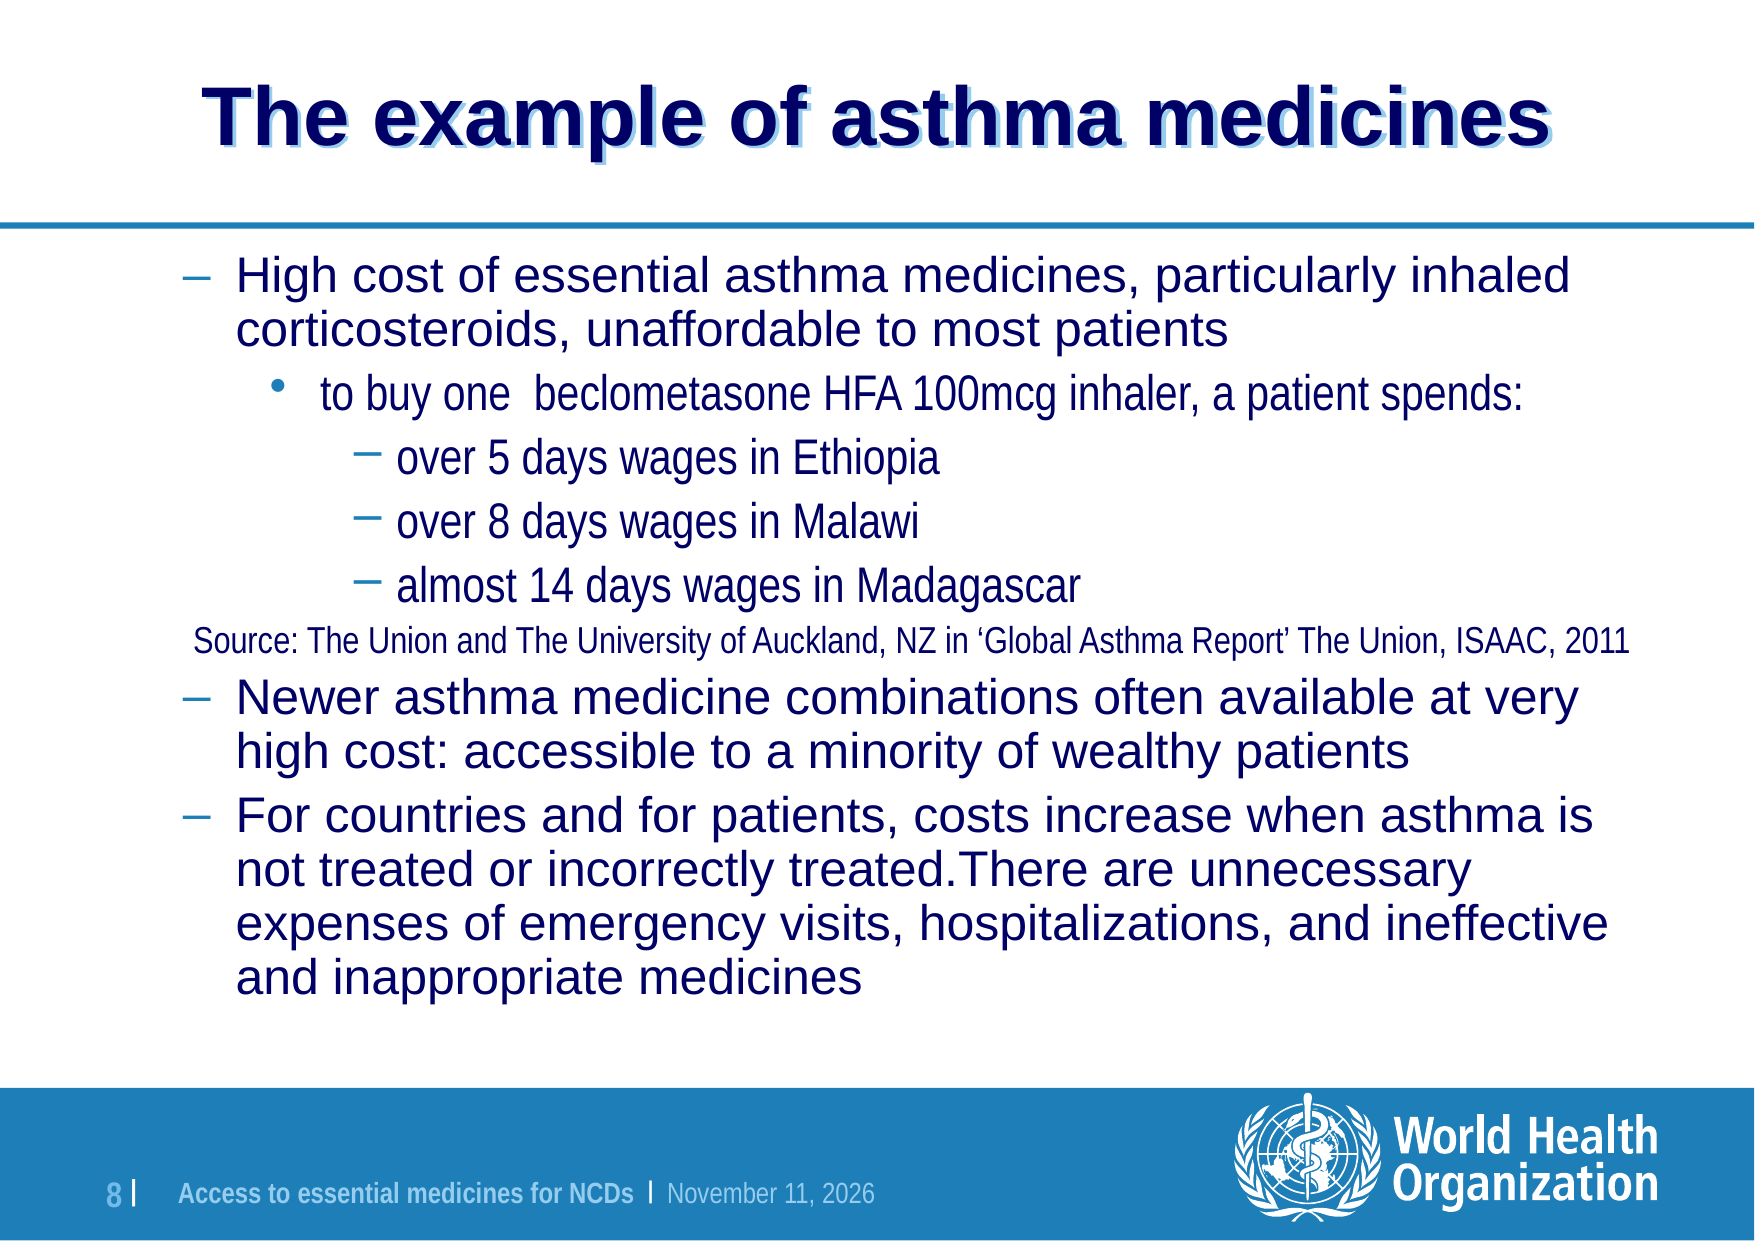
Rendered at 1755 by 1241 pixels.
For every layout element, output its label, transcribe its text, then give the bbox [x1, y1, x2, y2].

title The example of asthma medicines [0, 0, 1755, 224]
list High cost of essential asthma medicines, particularly inhaled corticosteroids, unaffordable to most patients to buy one beclometasone HFA 100mcg inhaler, a patient spends: over 5 days wages in Ethiopia over 8 days wages in Malawi almost 14 days wages in Madagascar Source: The Union and The University of Auckland, NZ in ‘Global Asthma Report’ The Union, ISAAC, 2011 Newer asthma medicine combinations often available at very high cost: accessible to a minority of wealthy patients For countries and for patients, costs increase when asthma is not treated or incorrectly treated.There are unnecessary expenses of emergency visits, hospitalizations, and ineffective and inappropriate medicines [84, 249, 1676, 1084]
